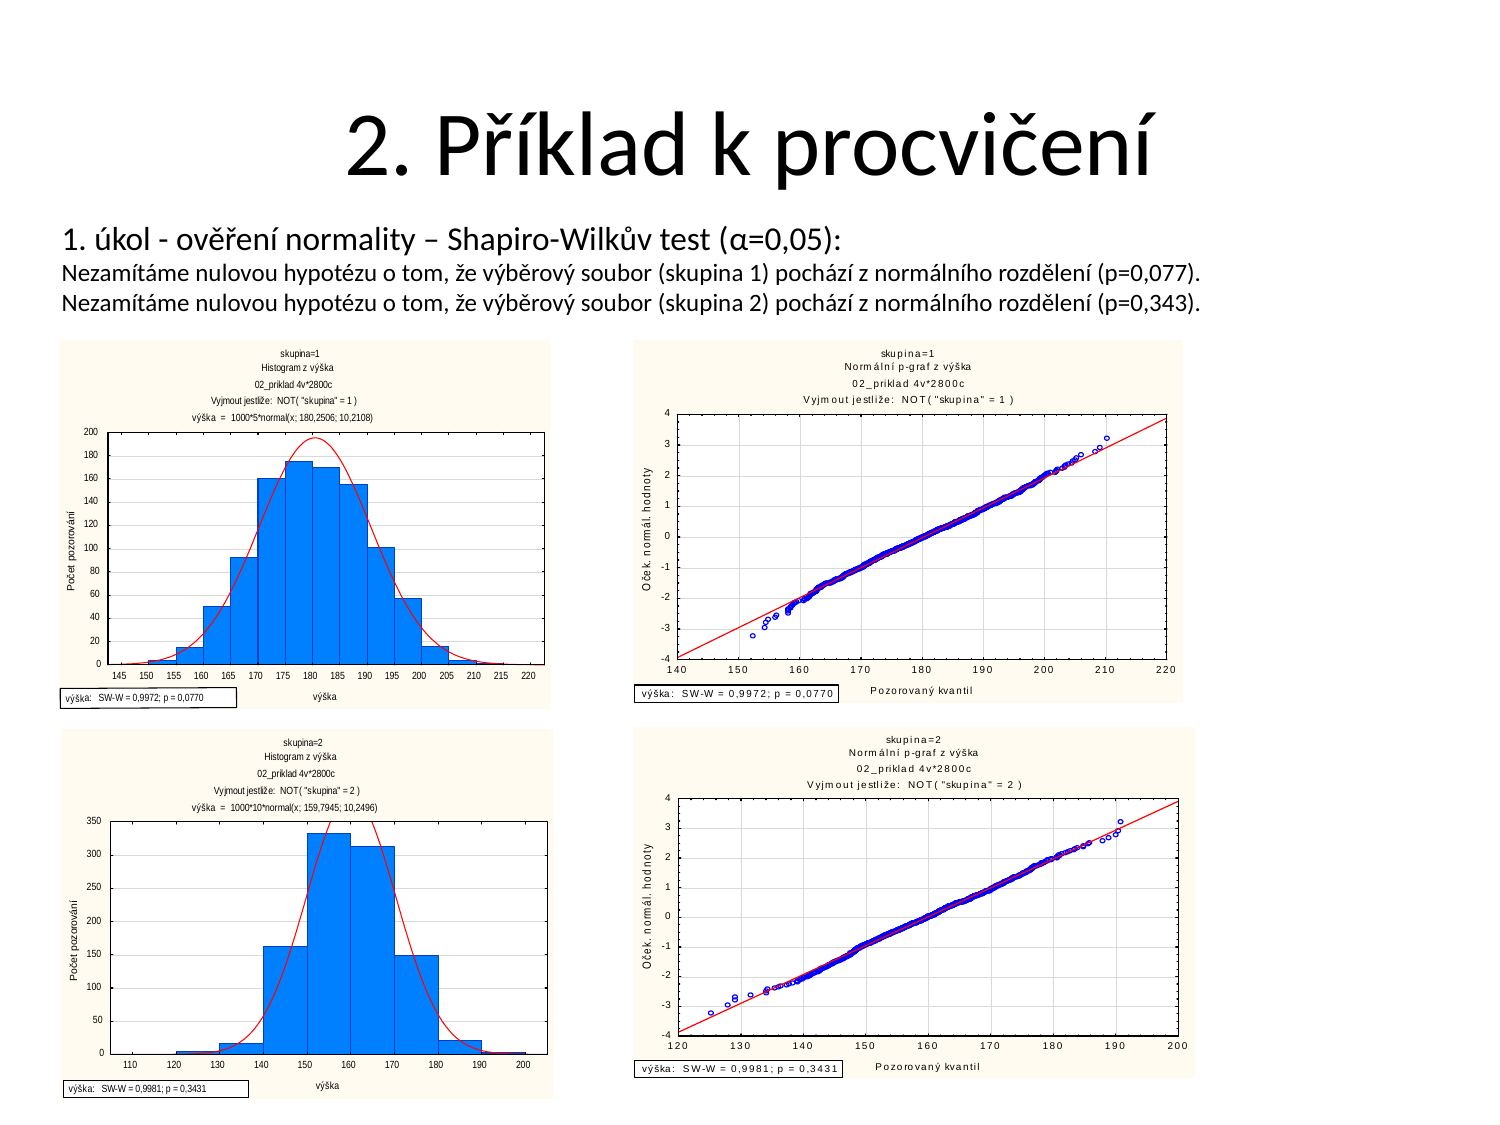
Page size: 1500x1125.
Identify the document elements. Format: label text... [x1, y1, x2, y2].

picture [632, 726, 1196, 1079]
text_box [58, 339, 551, 710]
text_box 1. úkol - ověření normality – Shapiro-Wilkův test (α=0,05): Nezamítáme nulovou hypotézu o tom, že výběrový soubor (skupina 1) pochází z normálního rozdělení (p=0,077). Nezamítáme nulovou hypotézu o tom, že výběrový soubor (skupina 2) pochází z normálního rozdělení (p=0,343). [46, 209, 1407, 354]
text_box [61, 729, 554, 1099]
title 2. Příklad k procvičení [75, 45, 1425, 233]
picture [632, 339, 1184, 704]
